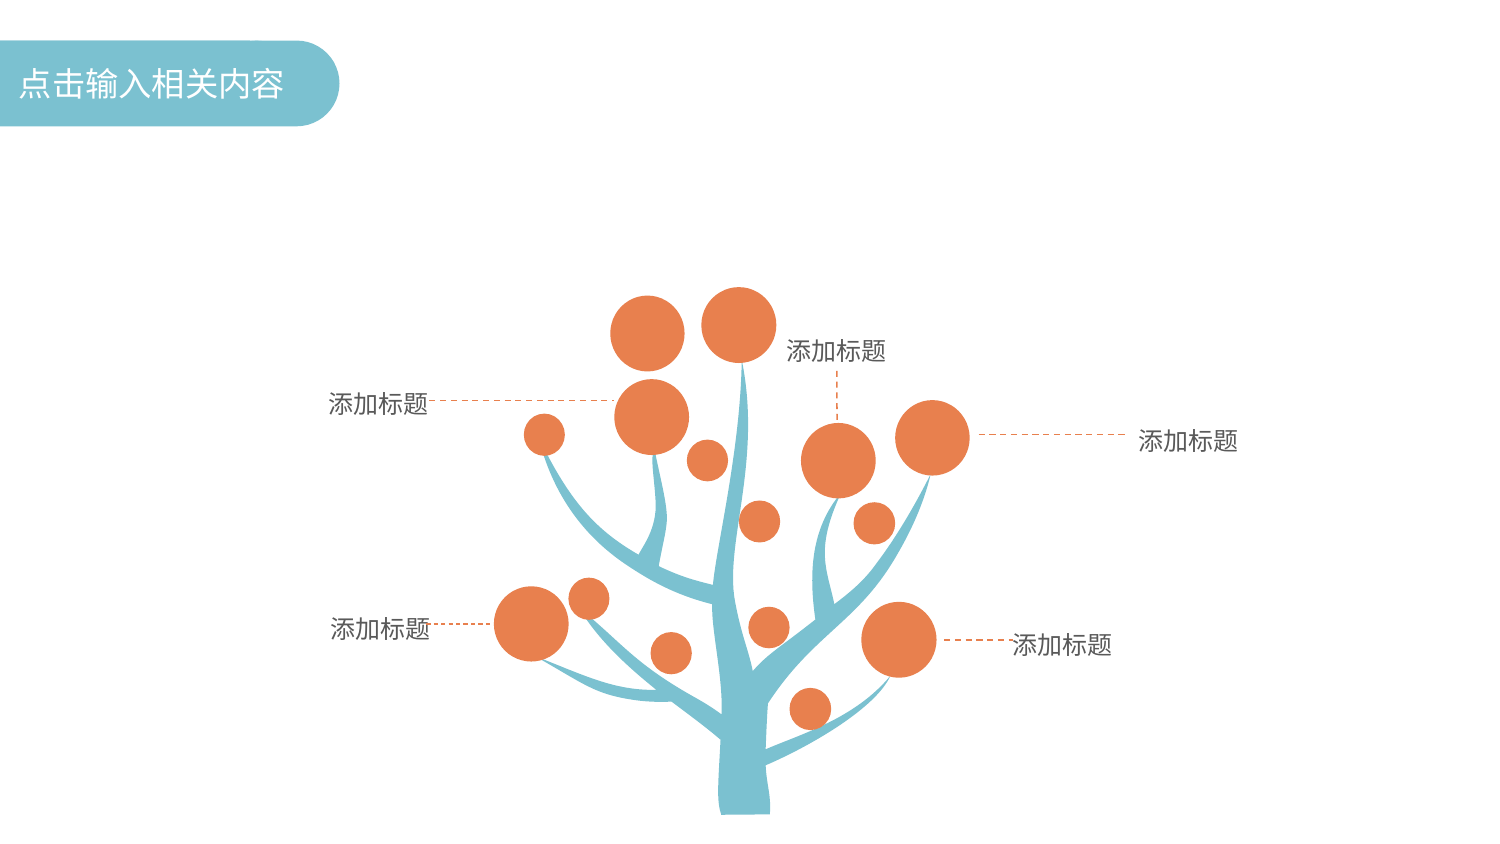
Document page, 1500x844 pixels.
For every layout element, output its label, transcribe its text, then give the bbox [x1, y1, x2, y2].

text_box [861, 601, 937, 678]
text_box [568, 577, 610, 620]
text_box [523, 413, 565, 456]
text_box 添加标题 [319, 607, 442, 649]
text_box [614, 379, 690, 456]
text_box [542, 363, 931, 815]
text_box [493, 586, 569, 662]
text_box [0, 38, 342, 129]
text_box [895, 400, 970, 476]
text_box [800, 423, 876, 499]
text_box [748, 606, 790, 649]
text_box 添加标题 [317, 382, 440, 424]
text_box 添加标题 [775, 329, 899, 371]
text_box [650, 632, 692, 675]
text_box [701, 287, 777, 364]
text_box [686, 439, 729, 482]
text_box 添加标题 [1127, 419, 1250, 461]
text_box [789, 687, 832, 731]
text_box [738, 500, 781, 543]
text_box [610, 295, 685, 372]
text_box 添加标题 [1001, 623, 1124, 666]
text_box [853, 502, 896, 545]
text_box 点击输入相关内容 [4, 55, 306, 111]
